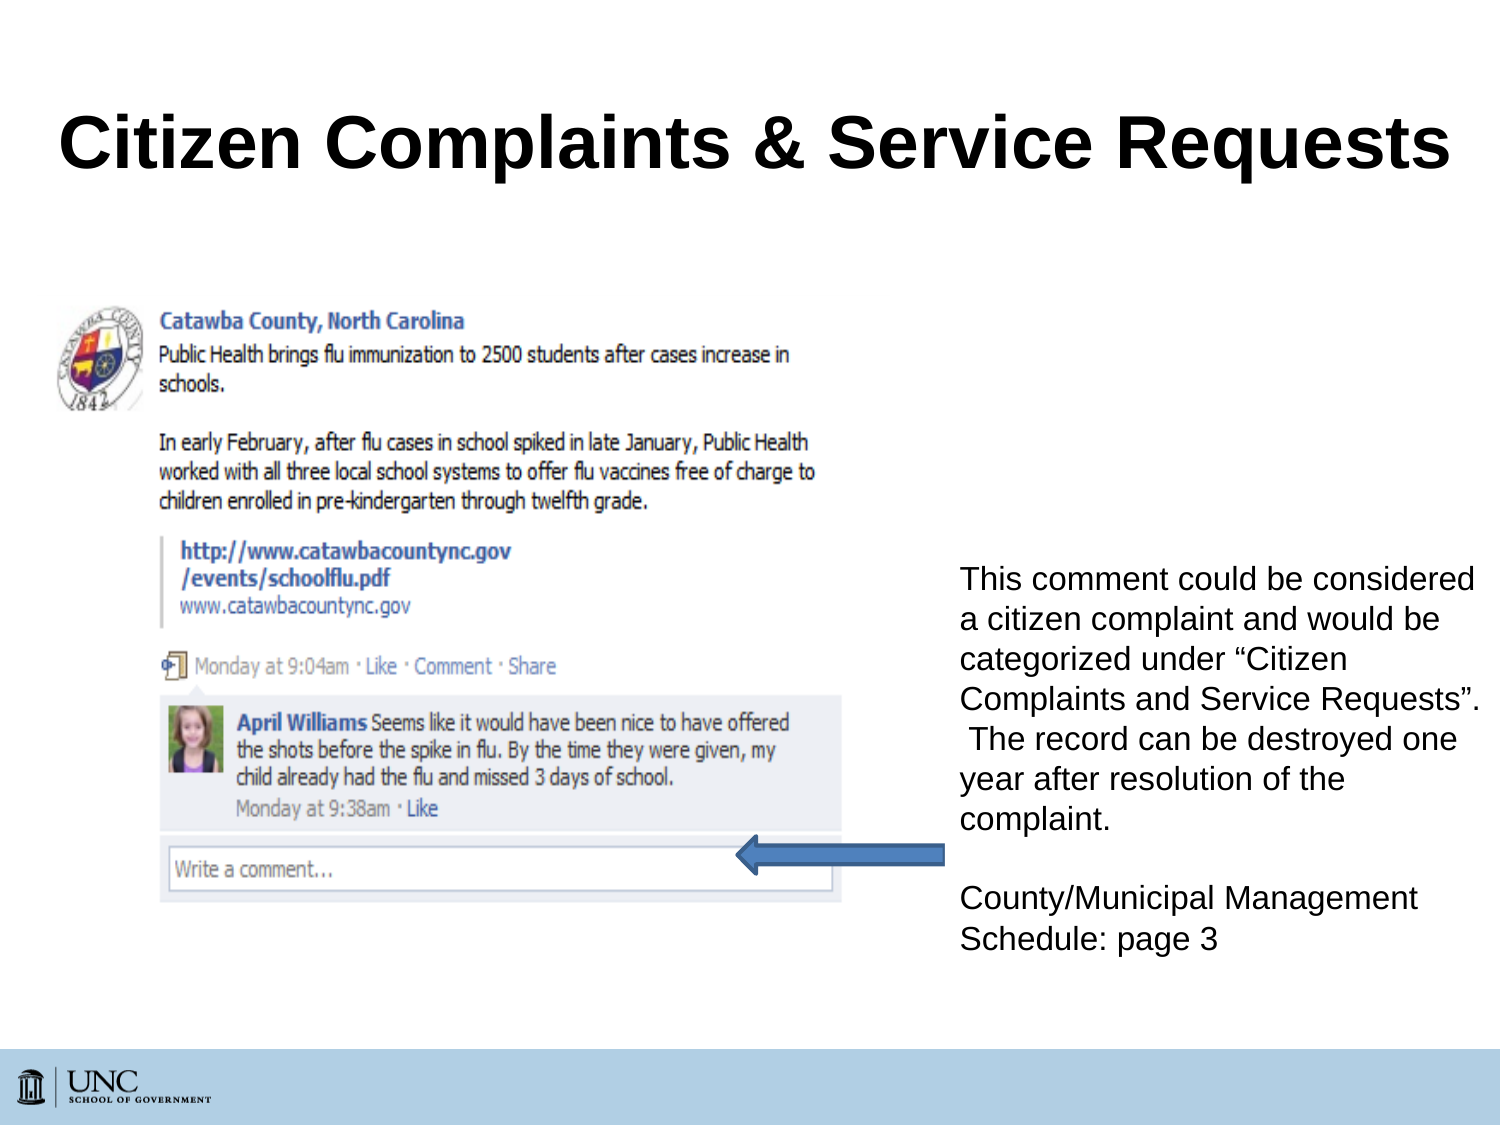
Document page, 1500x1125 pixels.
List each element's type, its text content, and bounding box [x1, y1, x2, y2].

text_box This comment could be considered a citizen complaint and would be categorized under “Citizen Complaints and Service Requests”. The record can be destroyed one year after resolution of the complaint. County/Municipal Management Schedule: page 3 [944, 549, 1500, 1004]
title Citizen Complaints & Service Requests [24, 44, 1488, 233]
picture [0, 1049, 1500, 1125]
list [37, 294, 890, 907]
text_box [893, 843, 944, 867]
